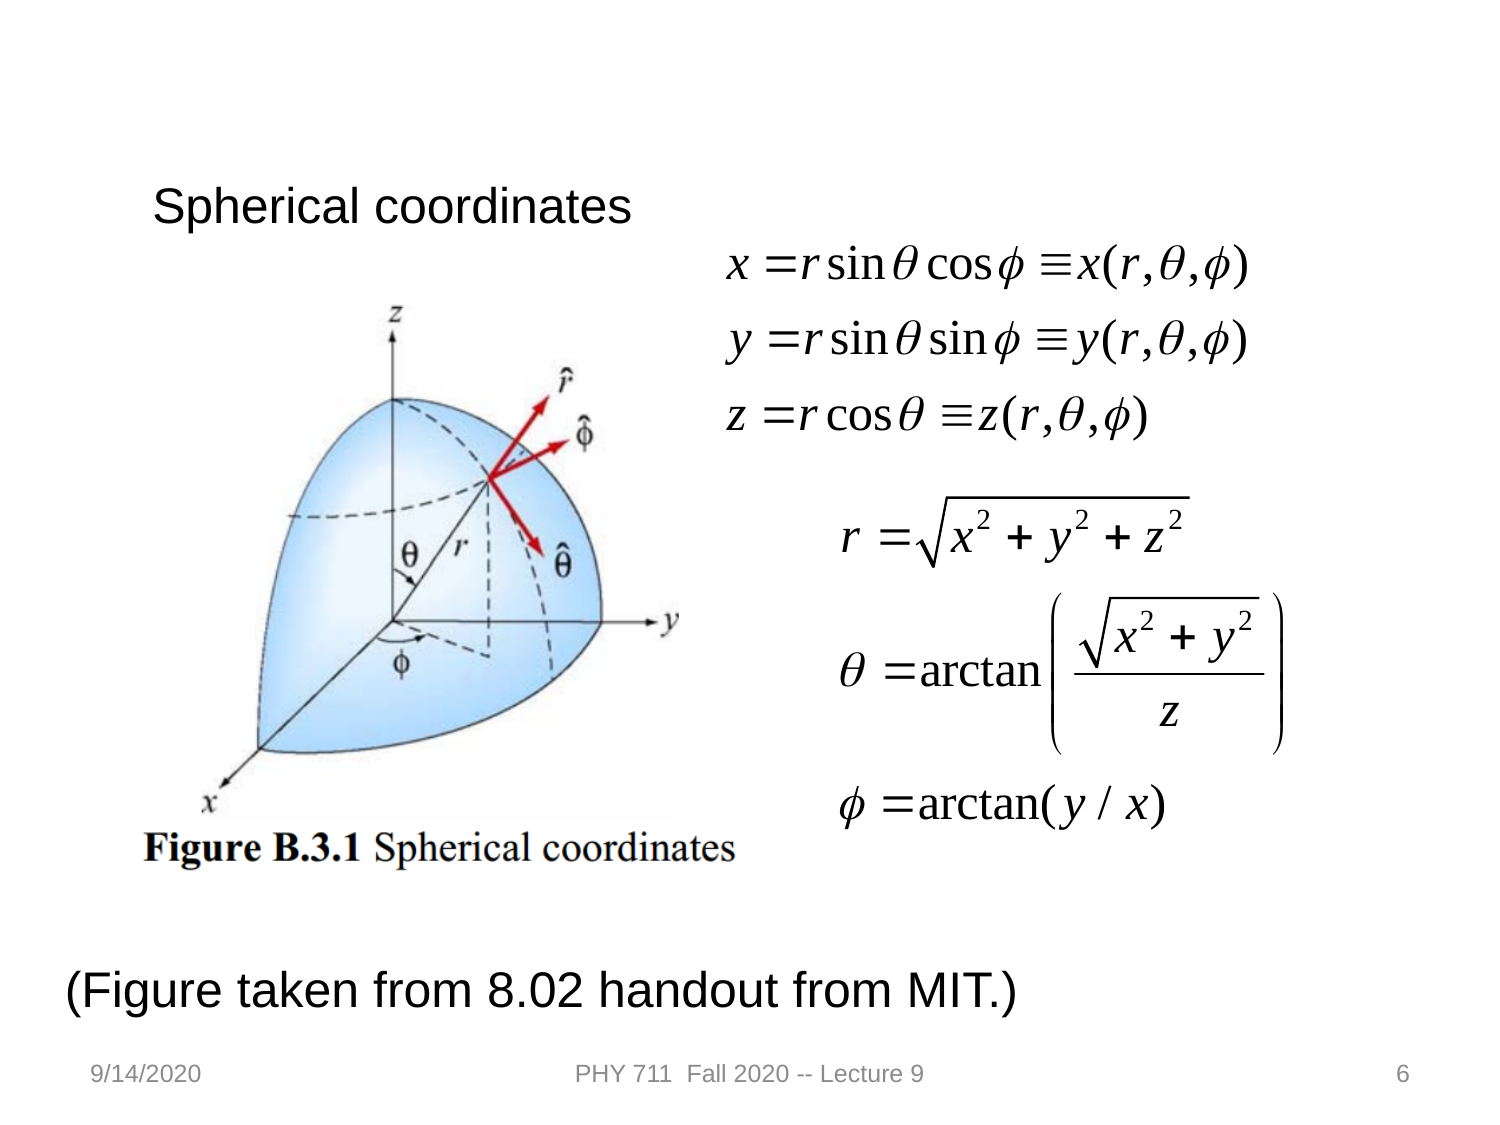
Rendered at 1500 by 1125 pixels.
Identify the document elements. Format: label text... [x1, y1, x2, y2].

picture [90, 274, 760, 901]
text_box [835, 490, 1296, 839]
text_box (Figure taken from 8.02 handout from MIT.) [50, 949, 1425, 1025]
slide_number 6 [1074, 1042, 1425, 1103]
text_box Spherical coordinates [137, 166, 938, 242]
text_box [719, 236, 1256, 448]
footer PHY 711 Fall 2020 -- Lecture 9 [512, 1042, 988, 1103]
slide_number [75, 1042, 425, 1103]
